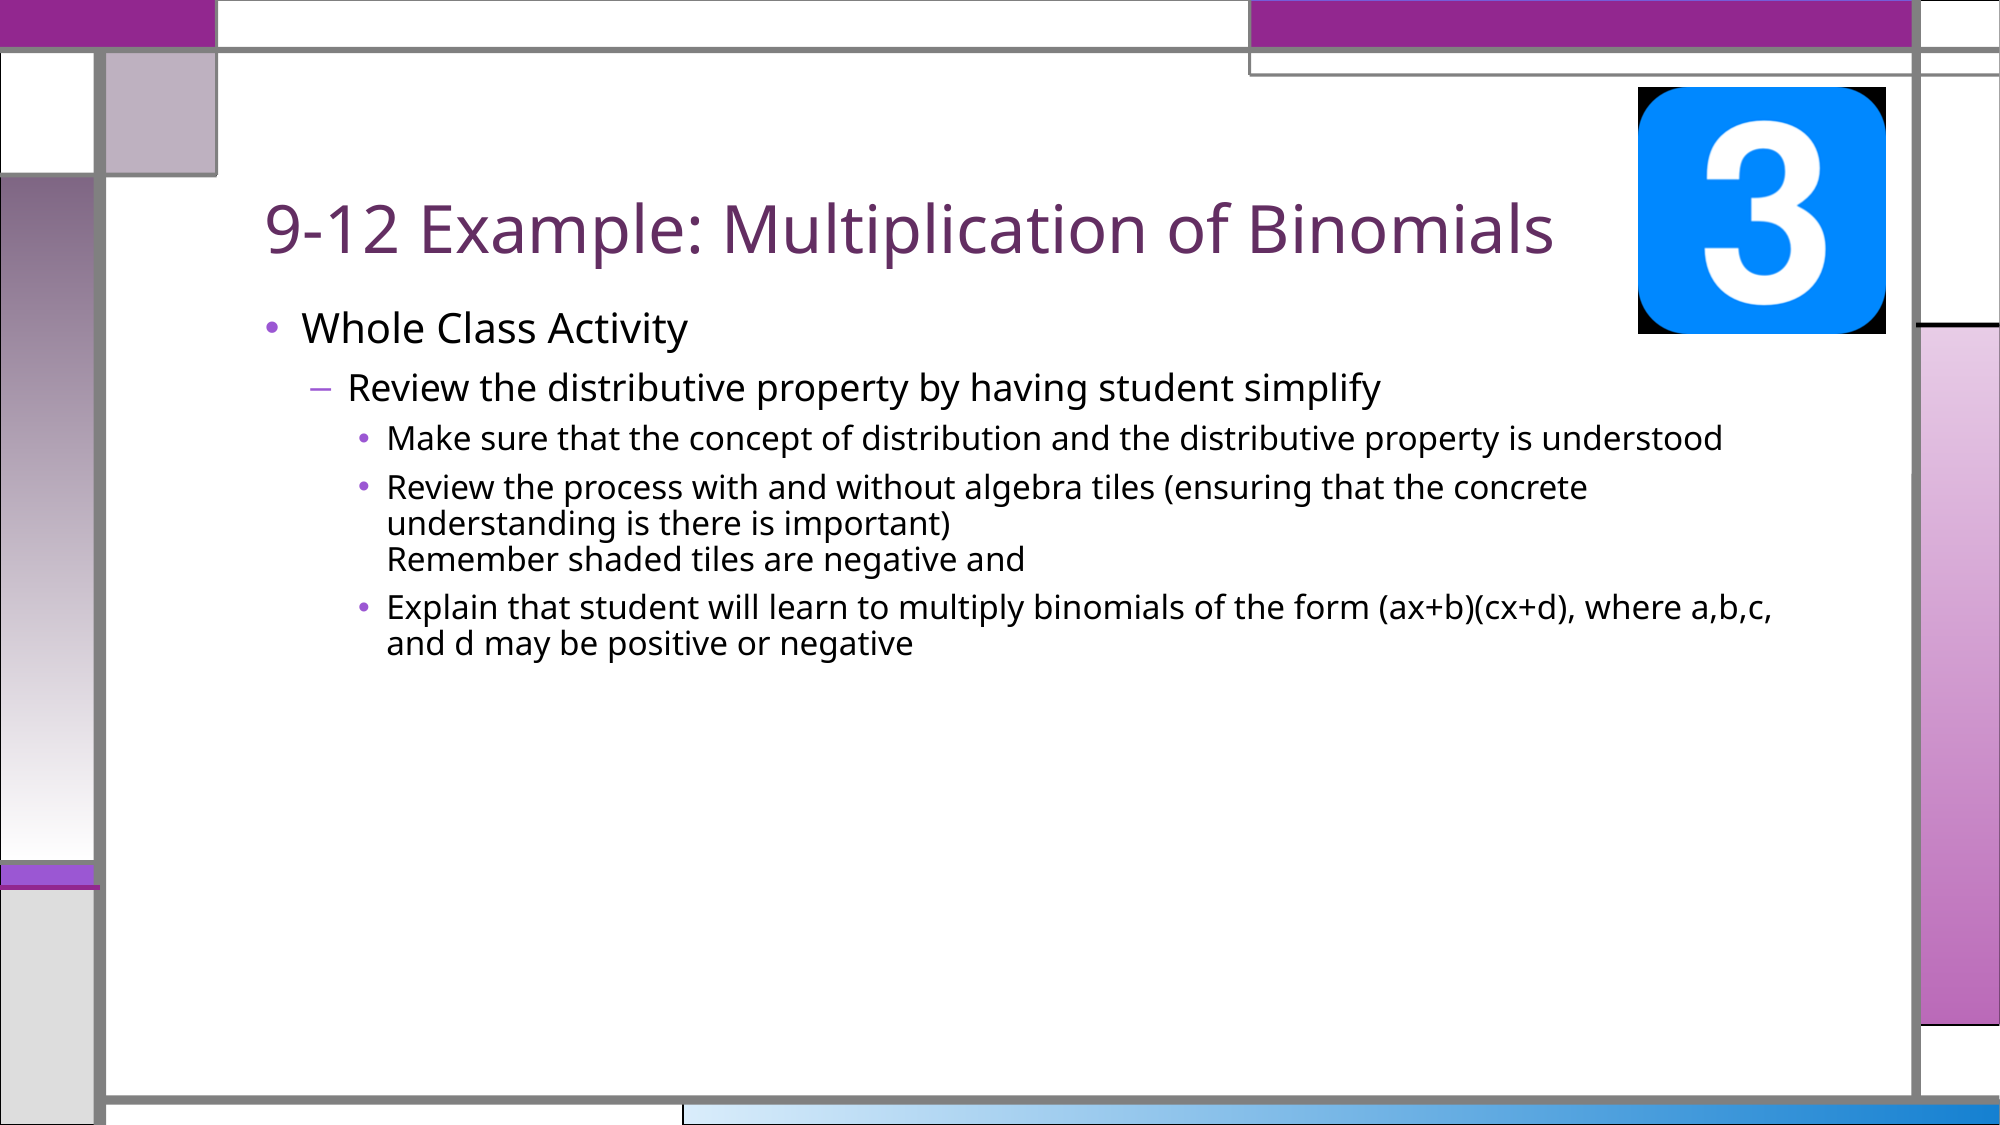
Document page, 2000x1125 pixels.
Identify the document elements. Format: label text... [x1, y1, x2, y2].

picture [1638, 87, 1886, 334]
title 9-12 Example: Multiplication of Binomials [249, 87, 1638, 275]
